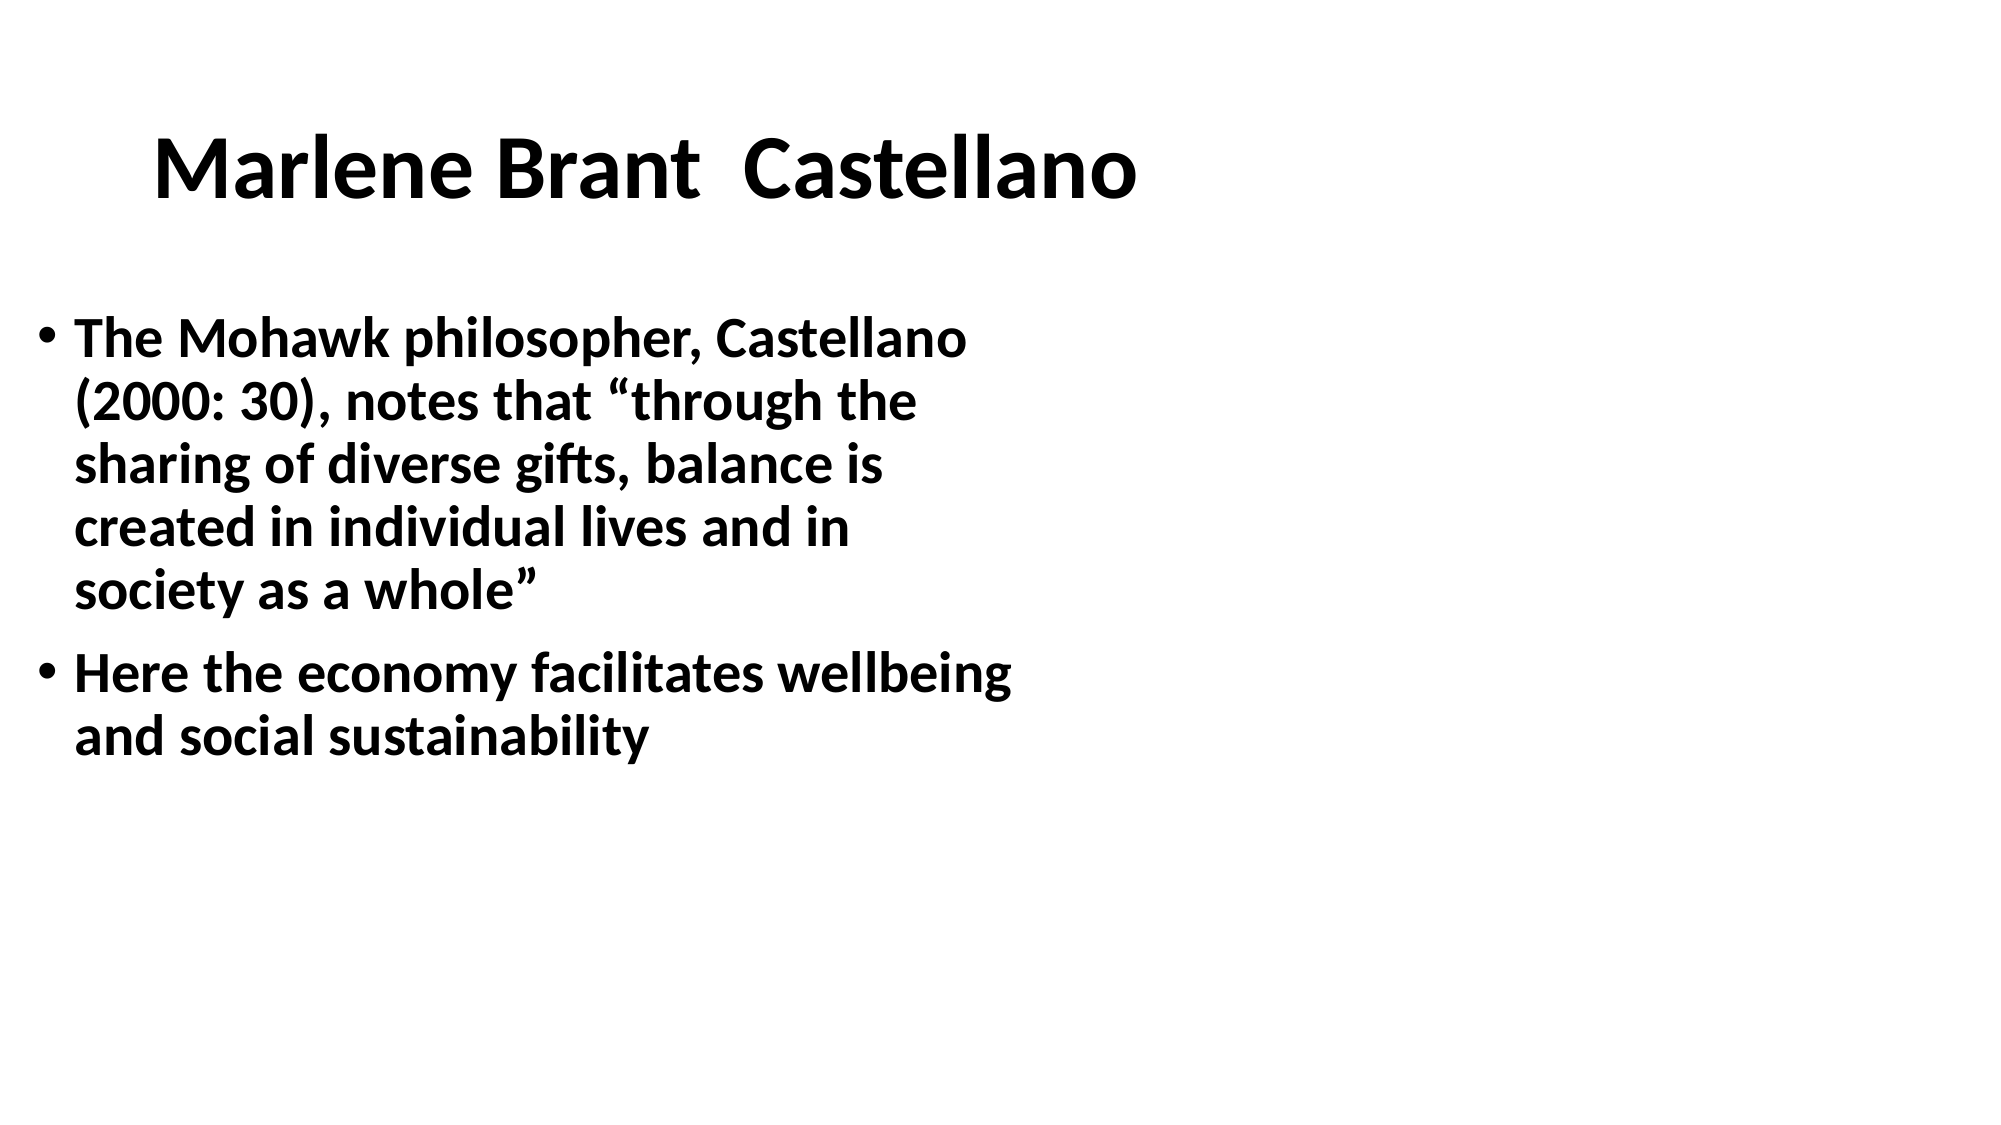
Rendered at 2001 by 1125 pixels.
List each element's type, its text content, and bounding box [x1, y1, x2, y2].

list The Mohawk philosopher, Castellano (2000: 30), notes that “through the sharing of diverse gifts, balance is created in individual lives and in society as a whole” Here the economy facilitates wellbeing and social sustainability [22, 299, 1039, 1014]
title Marlene Brant Castellano [137, 59, 1863, 278]
